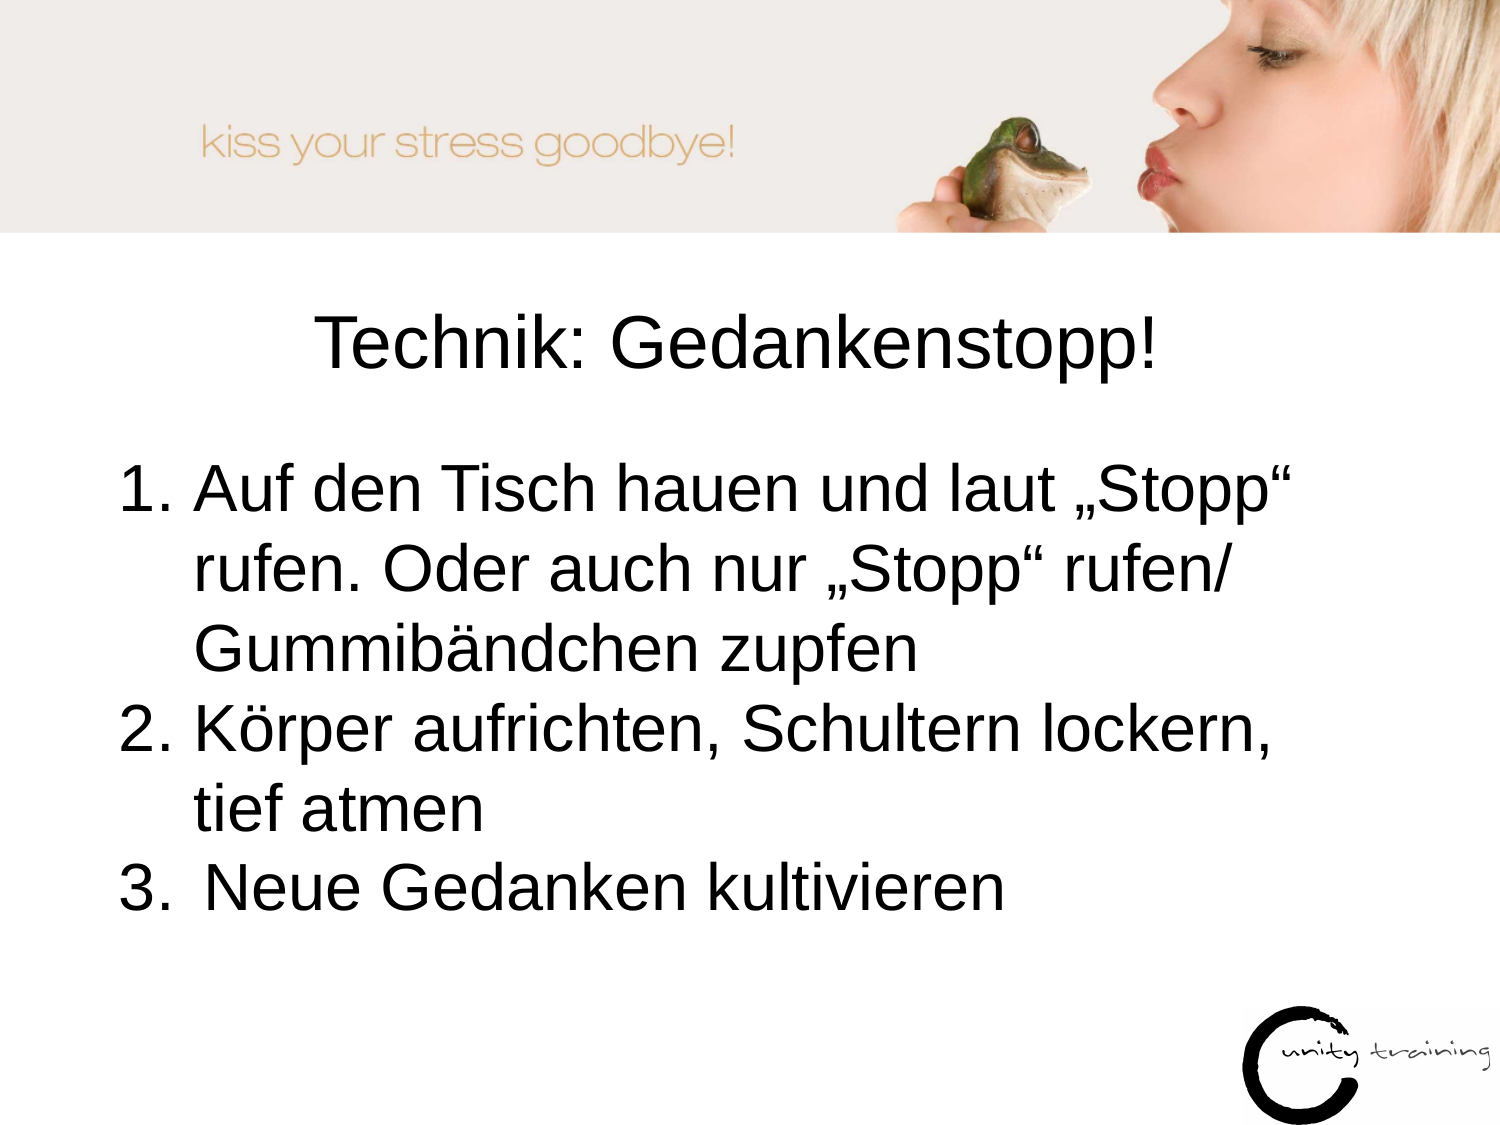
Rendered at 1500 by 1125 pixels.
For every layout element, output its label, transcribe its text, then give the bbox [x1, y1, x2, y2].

text_box Technik: Gedankenstopp! [104, 286, 1423, 391]
picture [0, 0, 1500, 234]
picture [1242, 1006, 1500, 1125]
text_box Auf den Tisch hauen und laut „Stopp“ rufen. Oder auch nur „Stopp“ rufen/ Gummibändchen zupfen Körper aufrichten, Schultern lockern, tief atmen Neue Gedanken kultivieren [104, 437, 1352, 932]
